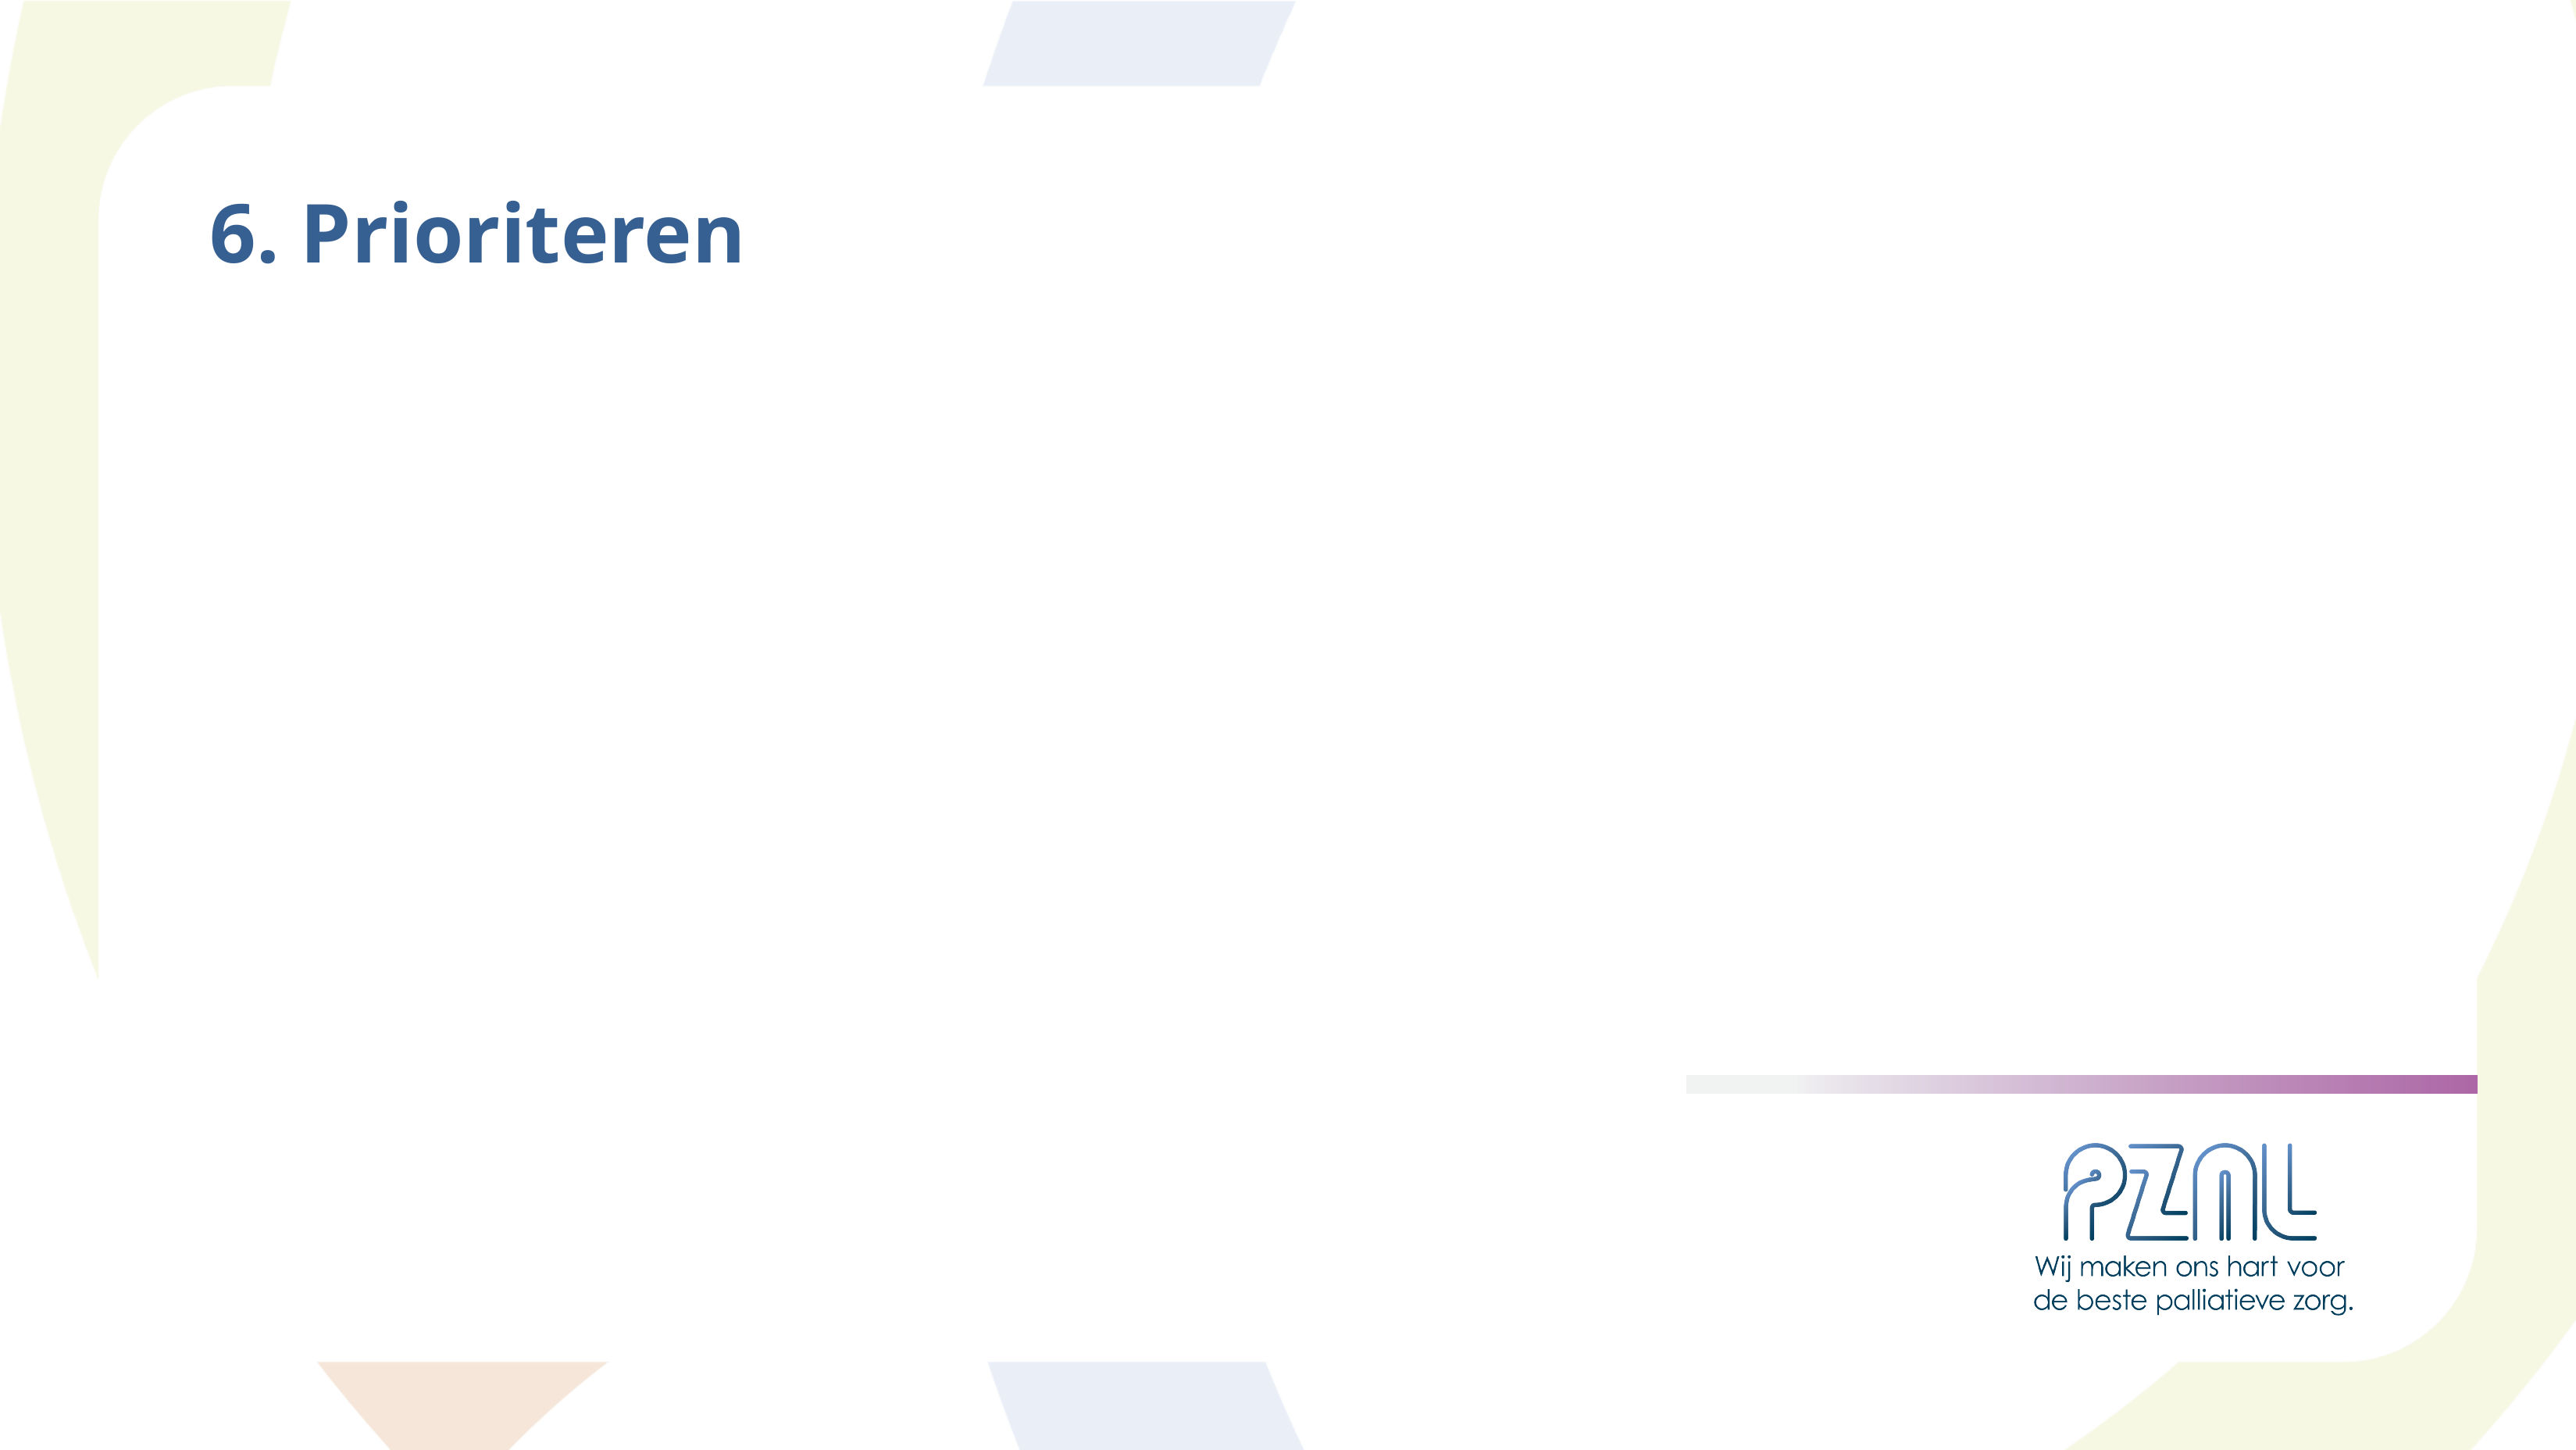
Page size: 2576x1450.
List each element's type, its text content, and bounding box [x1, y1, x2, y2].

picture [0, 0, 2576, 1450]
list 6. Prioriteren [198, 51, 2399, 286]
